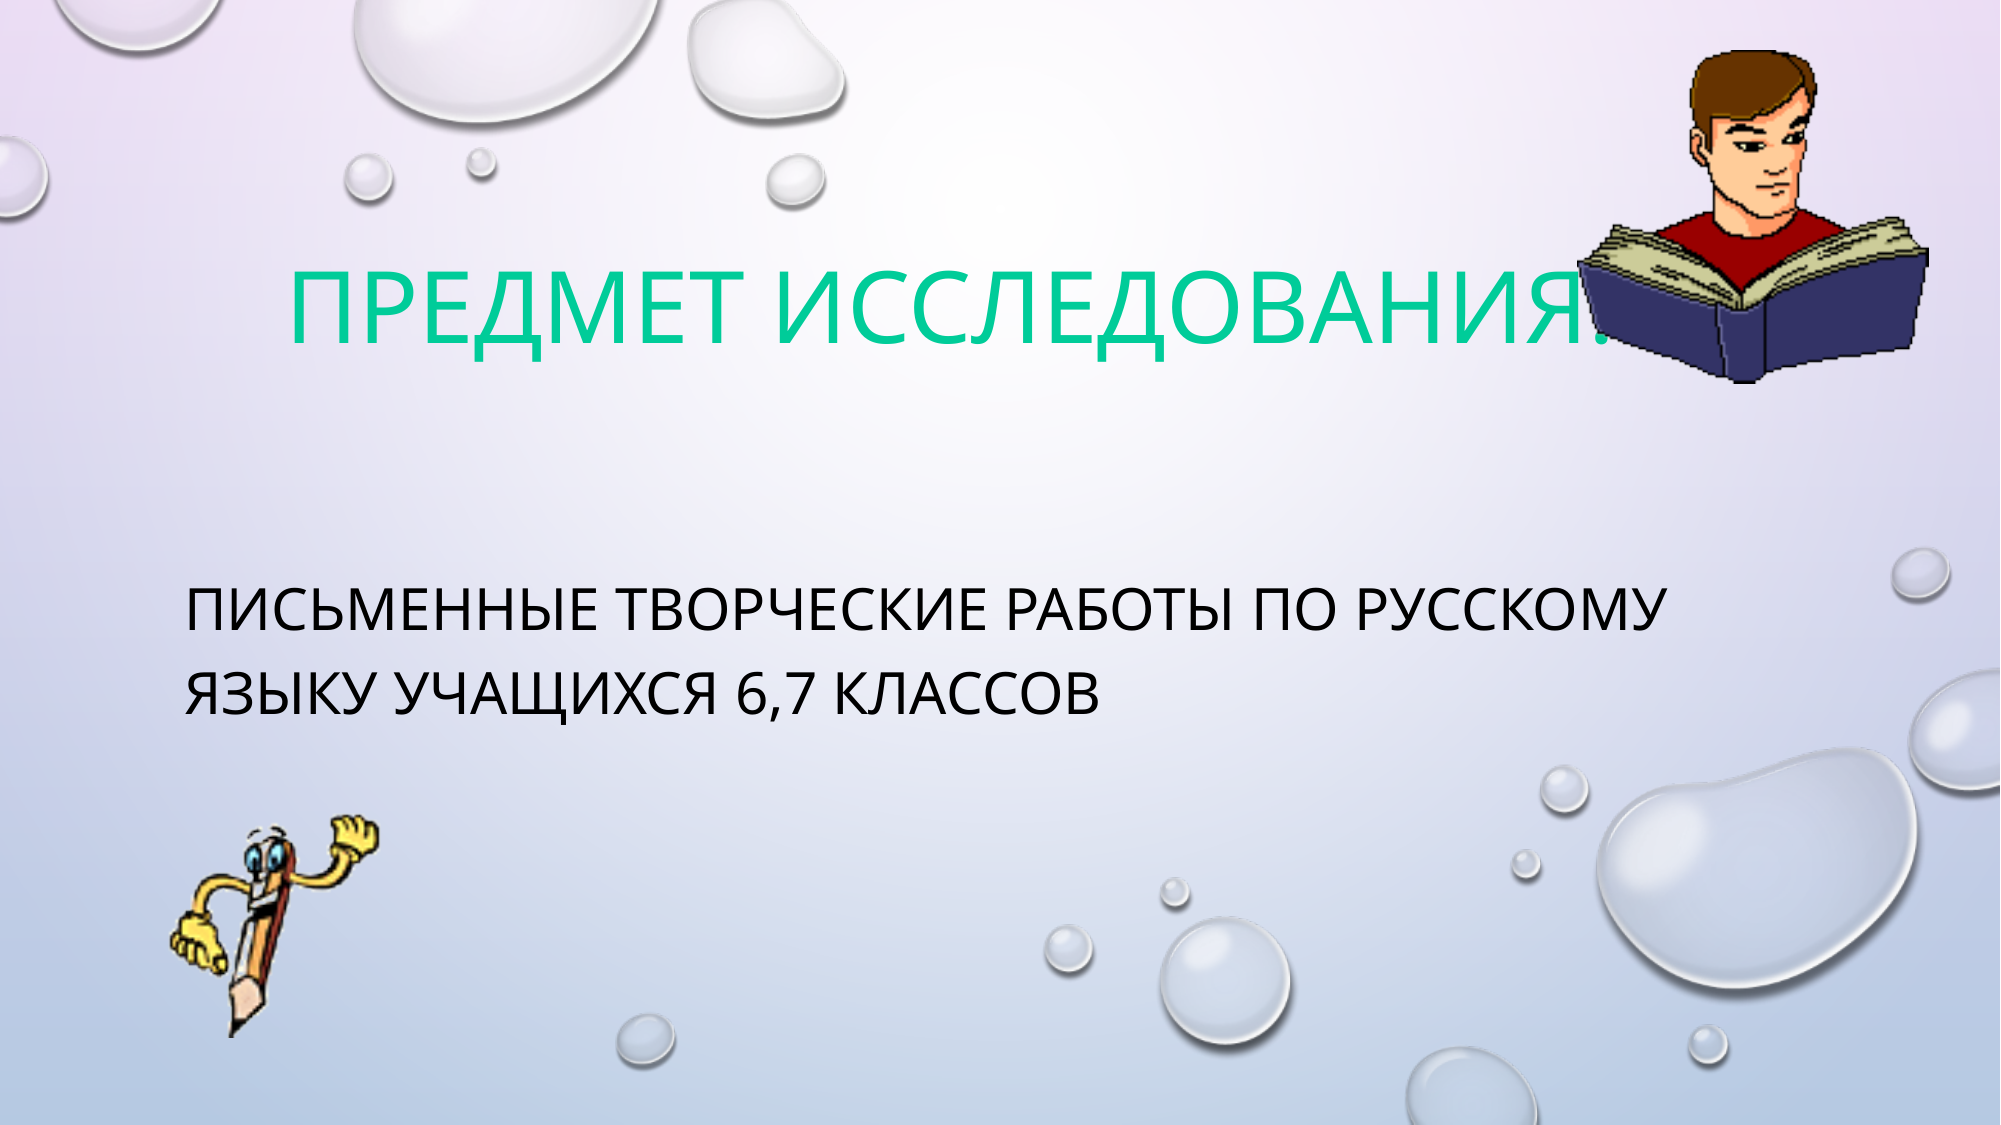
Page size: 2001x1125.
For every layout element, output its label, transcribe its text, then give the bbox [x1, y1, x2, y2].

picture [0, 0, 2000, 1125]
subtitle Письменные Творческие работы по русскому языку учащихся 6,7 классов [169, 550, 1733, 927]
title Предмет исследования: [188, 68, 1570, 373]
